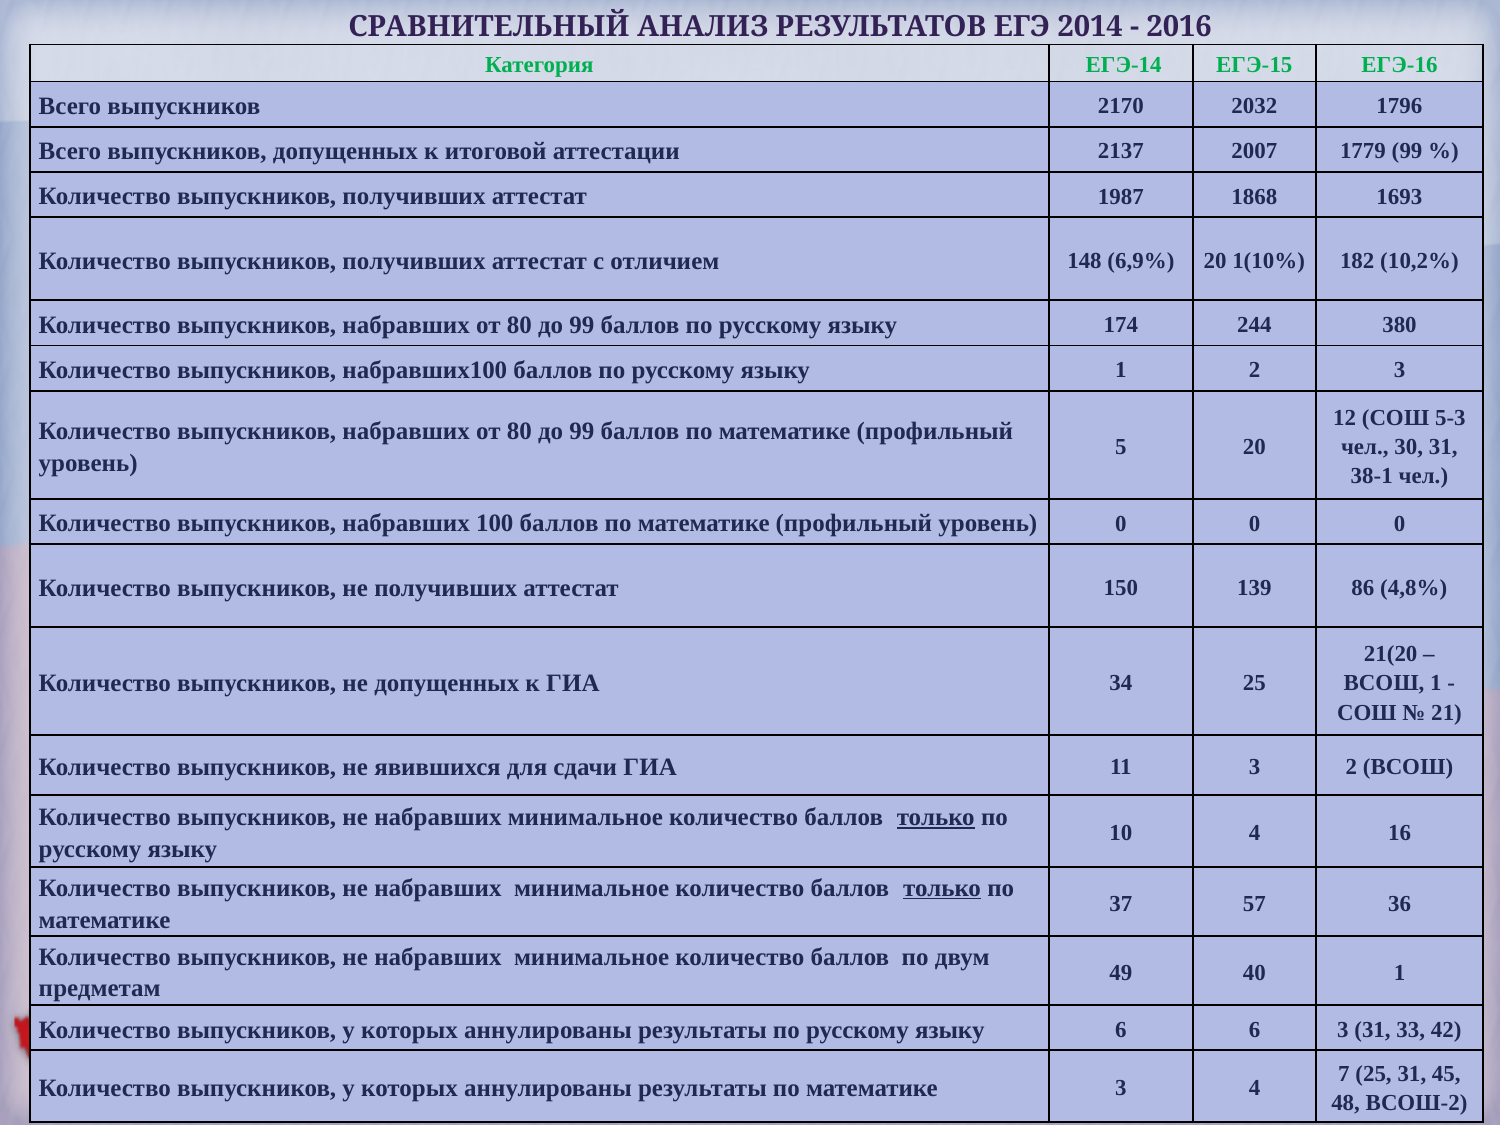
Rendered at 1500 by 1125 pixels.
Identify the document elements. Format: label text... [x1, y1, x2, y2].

table_cell 2007 [1194, 128, 1315, 171]
table_cell 20 1(10%) [1194, 218, 1315, 299]
table_cell Количество выпускников, получивших аттестат [31, 173, 1048, 216]
table_cell 1868 [1194, 173, 1315, 216]
table_cell 2170 [1050, 82, 1192, 126]
table_cell 174 [1050, 301, 1192, 345]
table_cell 1796 [1317, 82, 1482, 126]
table_cell Количество выпускников, не набравших минимальное количество баллов только по русскому языку [31, 796, 1048, 866]
table_cell 3 (31, 33, 42) [1317, 1006, 1482, 1049]
table_cell 1987 [1050, 173, 1192, 216]
table_cell 0 [1194, 500, 1315, 543]
table_cell 49 [1050, 937, 1192, 1004]
table_cell Количество выпускников, набравших от 80 до 99 баллов по математике (профильный уровень) [31, 392, 1048, 498]
table_cell 5 [1050, 392, 1192, 498]
table_cell 139 [1194, 545, 1315, 626]
table_cell Количество выпускников, получивших аттестат с отличием [31, 218, 1048, 299]
table_header ЕГЭ-15 [1194, 45, 1315, 81]
table_header ЕГЭ-14 [1050, 45, 1192, 81]
table_cell 7 (25, 31, 45, 48, ВСОШ-2) [1317, 1051, 1482, 1121]
table_cell Количество выпускников, набравших100 баллов по русскому языку [31, 346, 1048, 390]
table_cell 0 [1317, 500, 1482, 543]
table_cell 10 [1050, 796, 1192, 866]
table_cell Количество выпускников, не получивших аттестат [31, 545, 1048, 626]
table_cell 6 [1194, 1006, 1315, 1049]
table_cell 12 (СОШ 5-3 чел., 30, 31, 38-1 чел.) [1317, 392, 1482, 498]
table_cell 34 [1050, 628, 1192, 734]
table_cell 2 [1194, 346, 1315, 390]
table_cell 25 [1194, 628, 1315, 734]
table_header ЕГЭ-16 [1317, 45, 1482, 81]
table_cell 6 [1050, 1006, 1192, 1049]
table_cell Количество выпускников, у которых аннулированы результаты по русскому языку [31, 1006, 1048, 1049]
table_cell 20 [1194, 392, 1315, 498]
table_cell 150 [1050, 545, 1192, 626]
table_cell 4 [1194, 1051, 1315, 1121]
table_cell Количество выпускников, не набравших минимальное количество баллов по двум предметам [31, 937, 1048, 1004]
table_cell Количество выпускников, не набравших минимальное количество баллов только по математике [31, 868, 1048, 935]
table_cell 3 [1194, 736, 1315, 794]
table_cell Количество выпускников, у которых аннулированы результаты по математике [31, 1051, 1048, 1121]
table_cell Всего выпускников [31, 82, 1048, 126]
table_cell 86 (4,8%) [1317, 545, 1482, 626]
table_cell 2137 [1050, 128, 1192, 171]
table_cell 3 [1050, 1051, 1192, 1121]
table_cell 2032 [1194, 82, 1315, 126]
table_cell 2 (ВСОШ) [1317, 736, 1482, 794]
table_cell 1779 (99 %) [1317, 128, 1482, 171]
table_cell Всего выпускников, допущенных к итоговой аттестации [31, 128, 1048, 171]
table_cell 1 [1050, 346, 1192, 390]
table_cell Количество выпускников, набравших 100 баллов по математике (профильный уровень) [31, 500, 1048, 543]
picture [0, 0, 1500, 1125]
table_cell 40 [1194, 937, 1315, 1004]
text_box СРАВНИТЕЛЬНЫЙ АНАЛИЗ РЕЗУЛЬТАТОВ ЕГЭ 2014 - 2016 [60, 0, 1500, 85]
table_cell 244 [1194, 301, 1315, 345]
table_cell 37 [1050, 868, 1192, 935]
table_cell 16 [1317, 796, 1482, 866]
table_cell Количество выпускников, не явившихся для сдачи ГИА [31, 736, 1048, 794]
table_cell 182 (10,2%) [1317, 218, 1482, 299]
table_cell Количество выпускников, не допущенных к ГИА [31, 628, 1048, 734]
table_cell 3 [1317, 346, 1482, 390]
table_cell 0 [1050, 500, 1192, 543]
table_cell 57 [1194, 868, 1315, 935]
table_cell 1693 [1317, 173, 1482, 216]
table_cell 380 [1317, 301, 1482, 345]
table_cell 1 [1317, 937, 1482, 1004]
table_cell 148 (6,9%) [1050, 218, 1192, 299]
table_cell 36 [1317, 868, 1482, 935]
table_cell Количество выпускников, набравших от 80 до 99 баллов по русскому языку [31, 301, 1048, 345]
table_header Категория [31, 45, 1048, 81]
table_cell 11 [1050, 736, 1192, 794]
table_cell 4 [1194, 796, 1315, 866]
table_cell 21(20 – ВСОШ, 1 - СОШ № 21) [1317, 628, 1482, 734]
